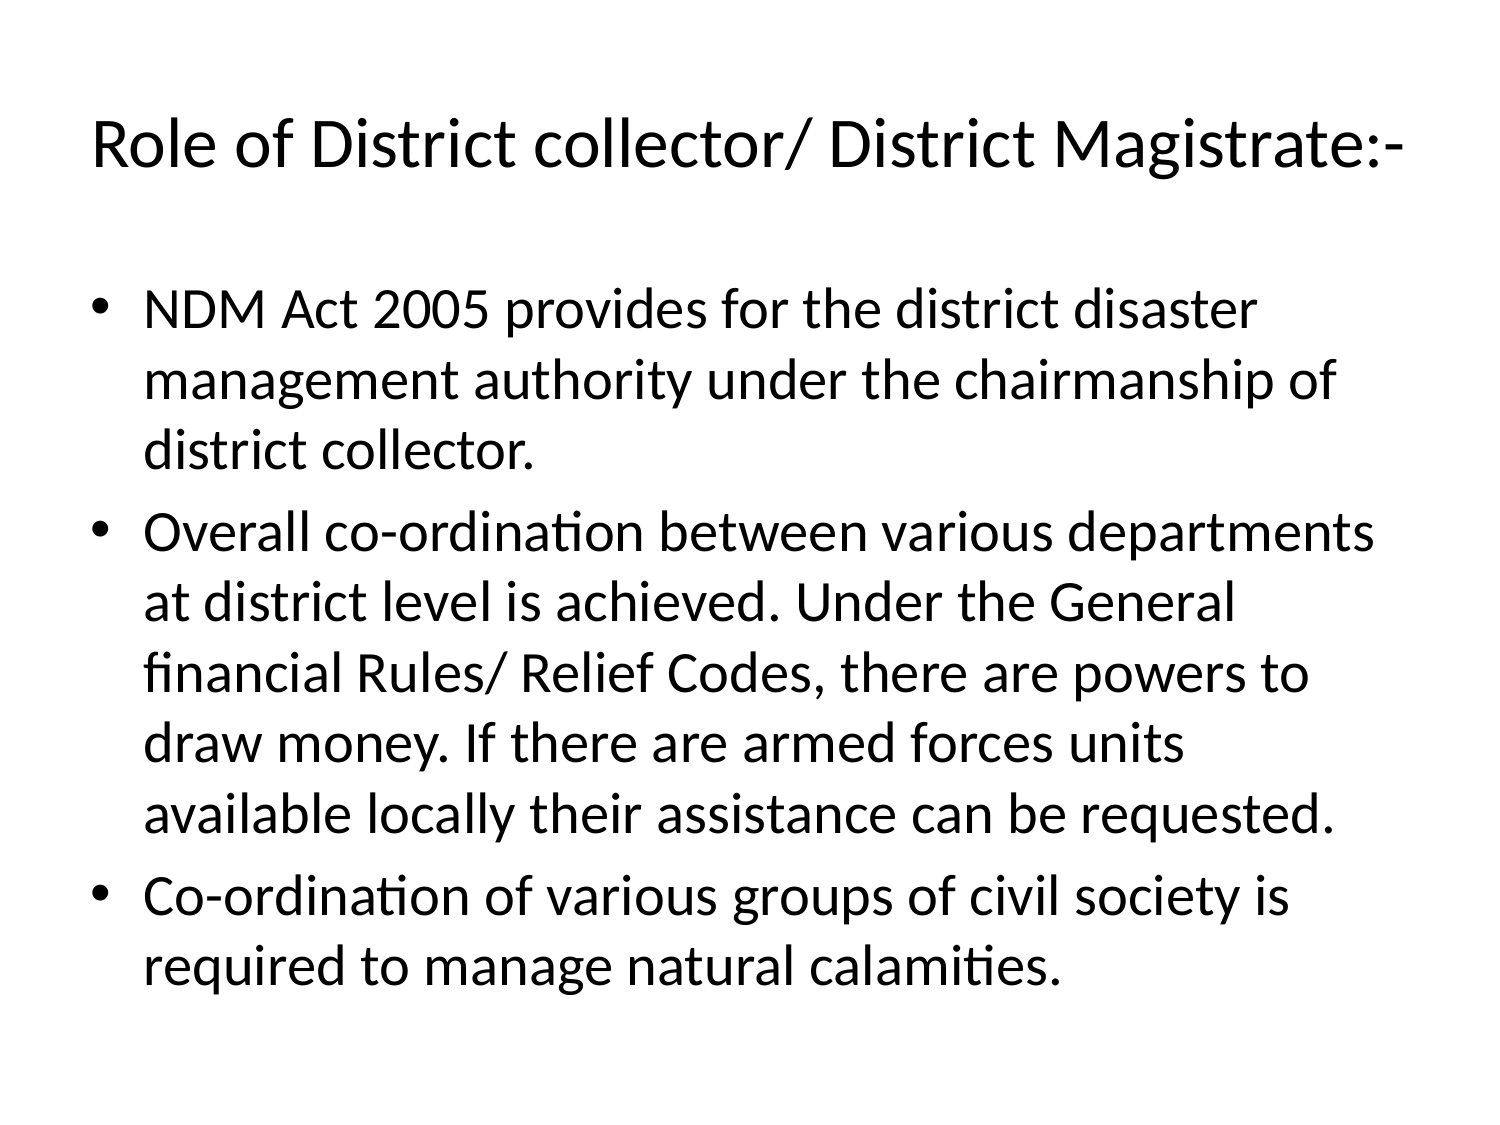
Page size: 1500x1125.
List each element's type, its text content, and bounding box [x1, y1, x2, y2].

title Role of District collector/ District Magistrate:- [75, 45, 1425, 233]
list NDM Act 2005 provides for the district disaster management authority under the chairmanship of district collector. Overall co-ordination between various departments at district level is achieved. Under the General financial Rules/ Relief Codes, there are powers to draw money. If there are armed forces units available locally their assistance can be requested. Co-ordination of various groups of civil society is required to manage natural calamities. [75, 262, 1425, 1005]
